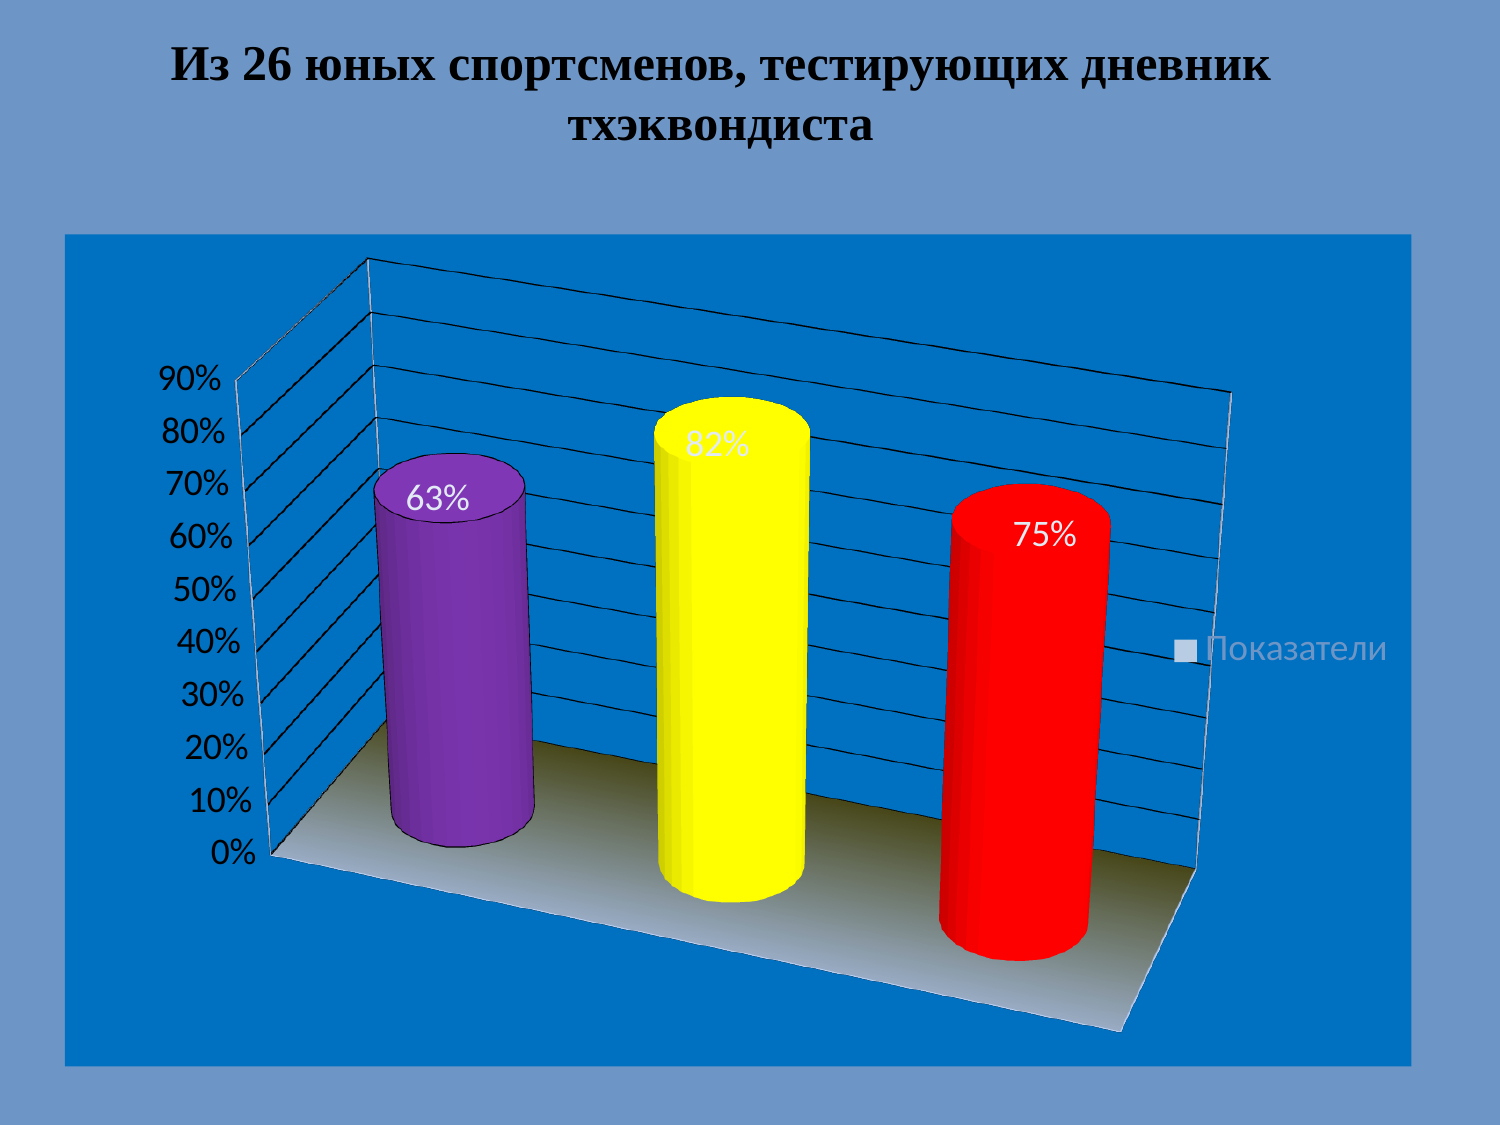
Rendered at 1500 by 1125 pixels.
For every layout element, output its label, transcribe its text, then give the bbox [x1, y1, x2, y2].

chart [64, 234, 1412, 1067]
text_box Из 26 юных спортсменов, тестирующих дневник тхэквондиста [117, 23, 1325, 159]
